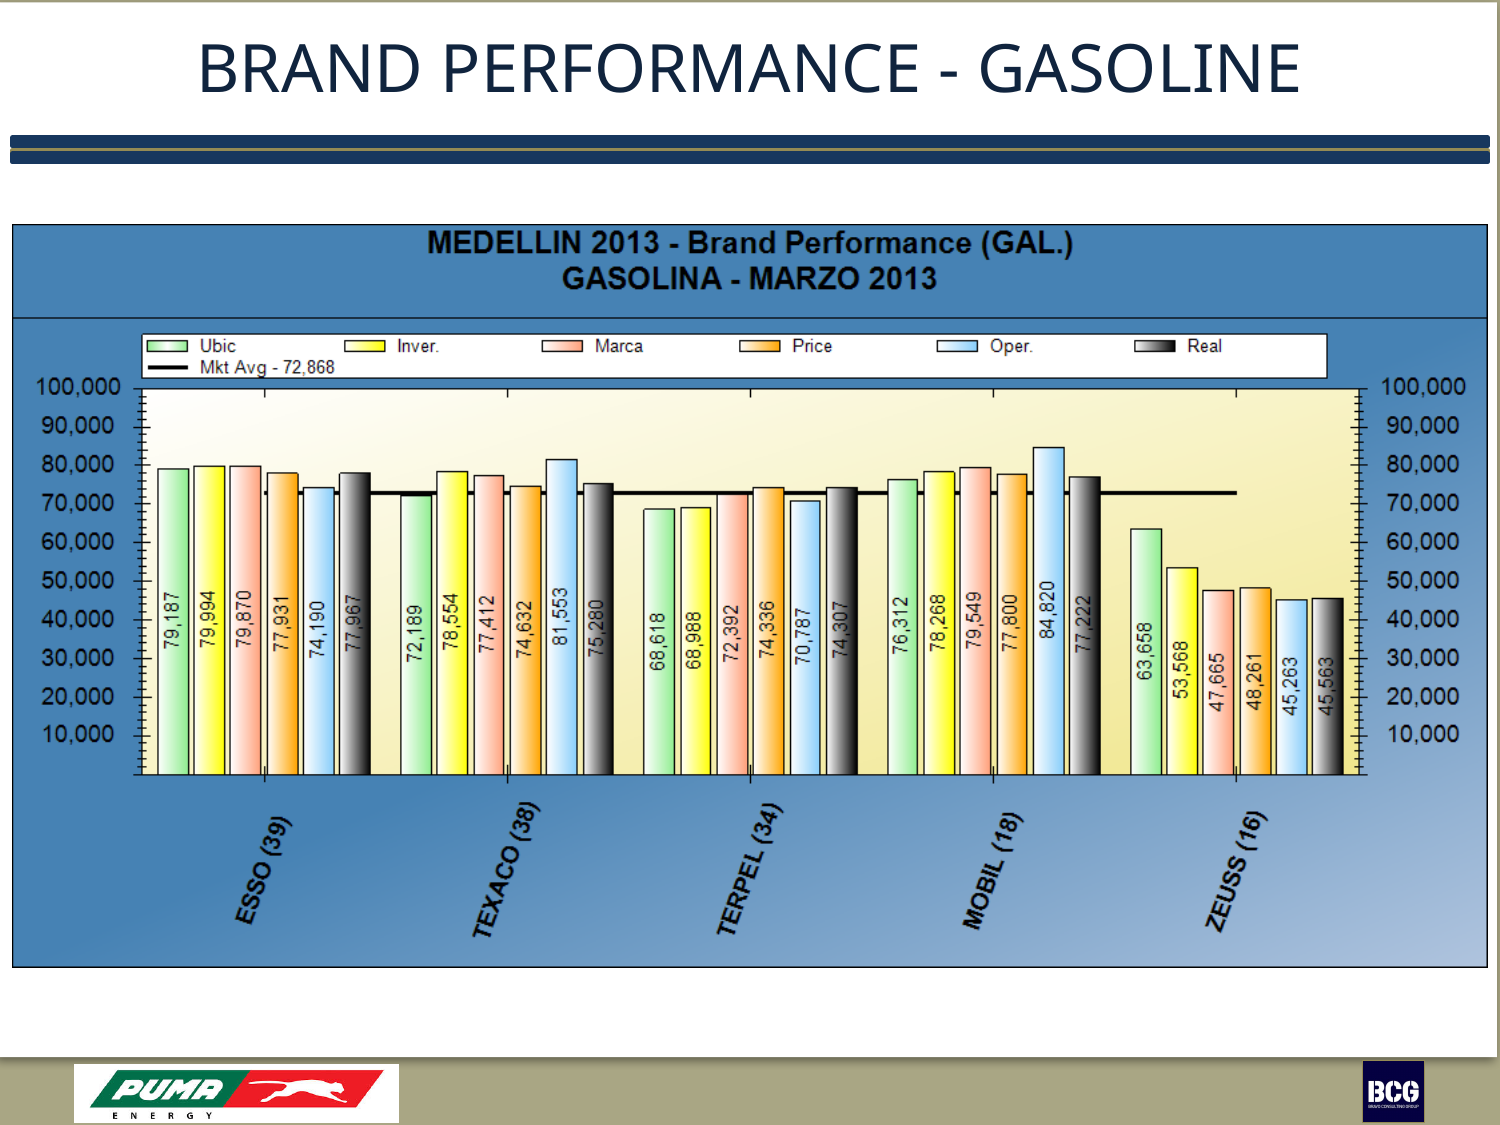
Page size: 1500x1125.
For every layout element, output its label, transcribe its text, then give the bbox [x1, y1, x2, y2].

title Brand performance - gasoline [12, 7, 1488, 125]
picture [1363, 1061, 1424, 1122]
picture [74, 1064, 399, 1123]
picture [12, 224, 1488, 969]
